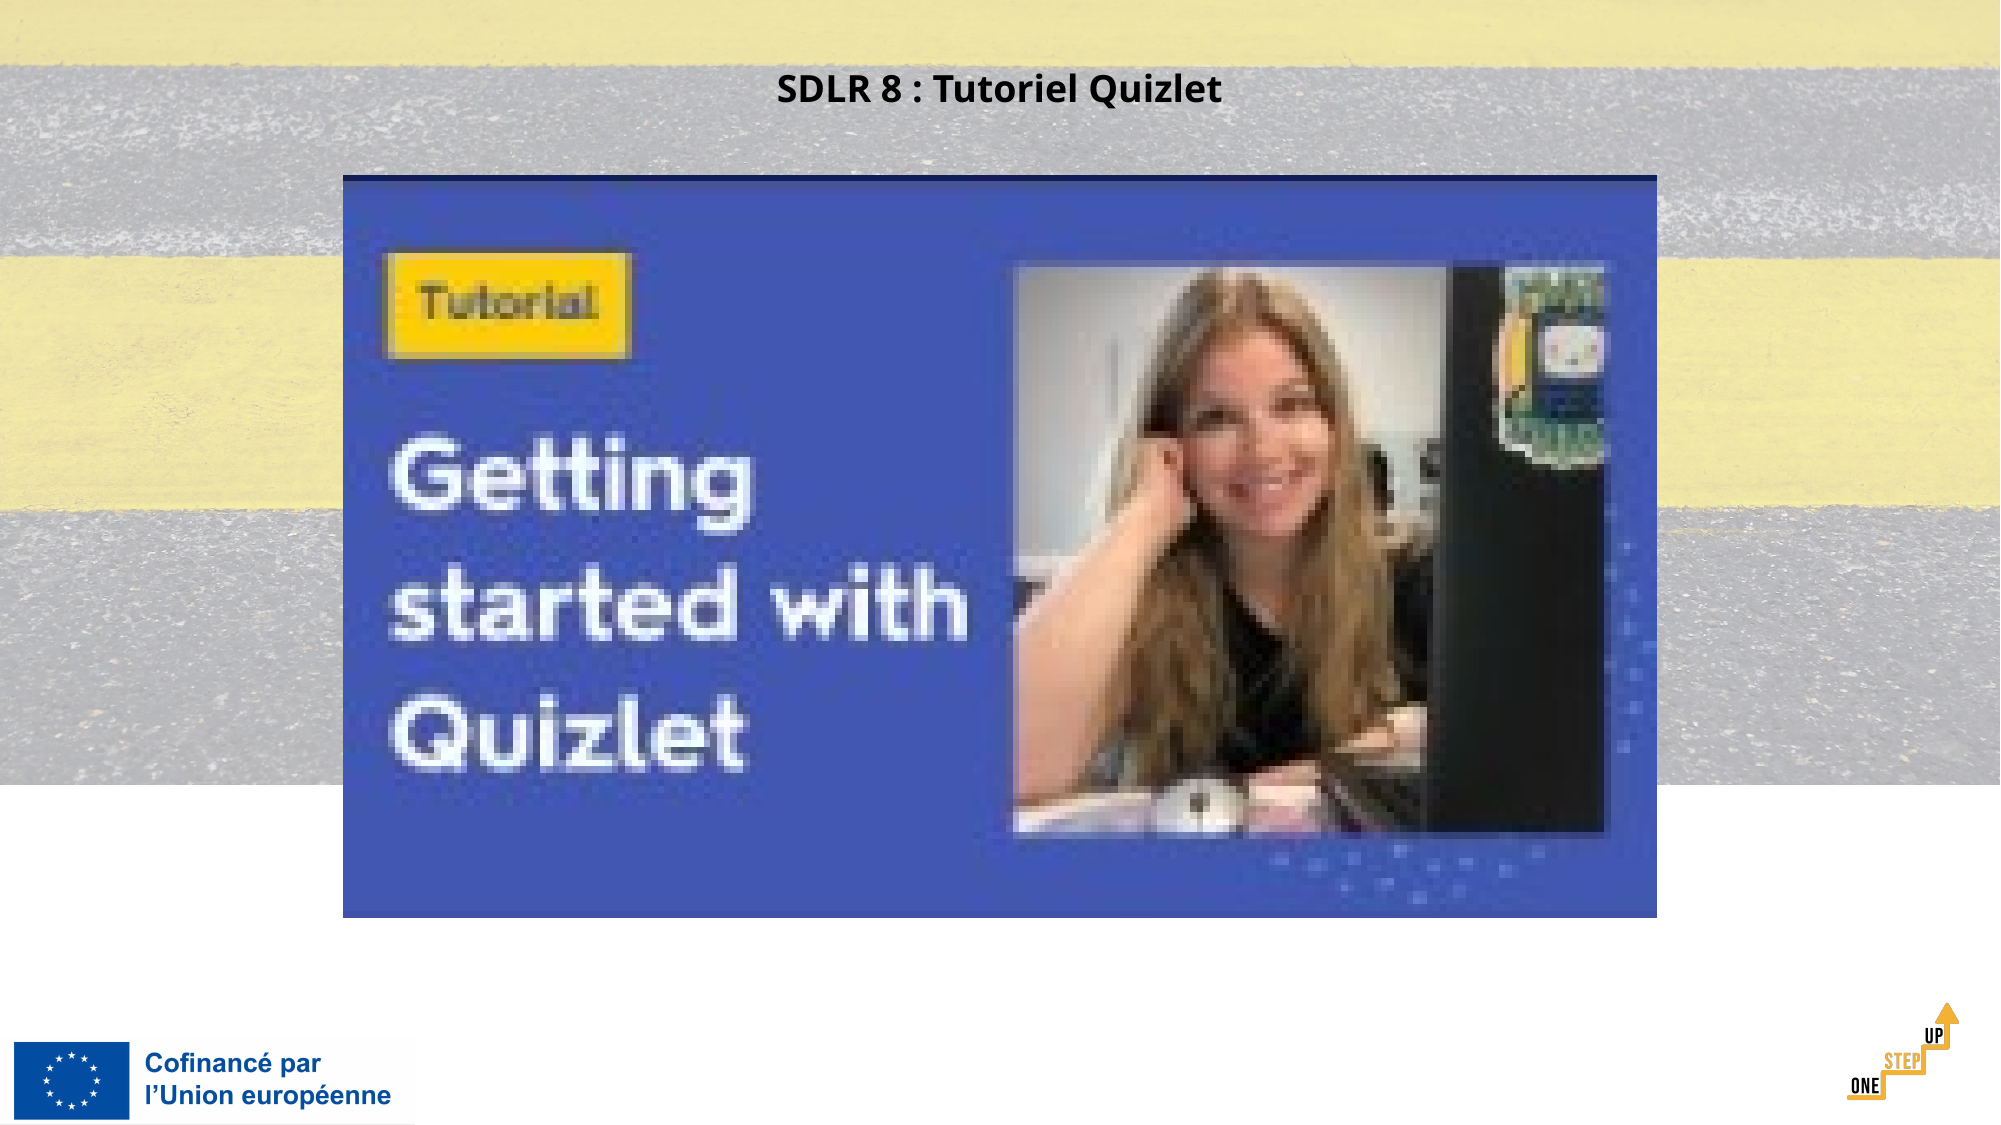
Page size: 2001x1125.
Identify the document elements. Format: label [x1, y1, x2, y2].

picture [1799, 974, 2000, 1125]
picture [0, 0, 2000, 918]
picture [0, 1037, 415, 1125]
